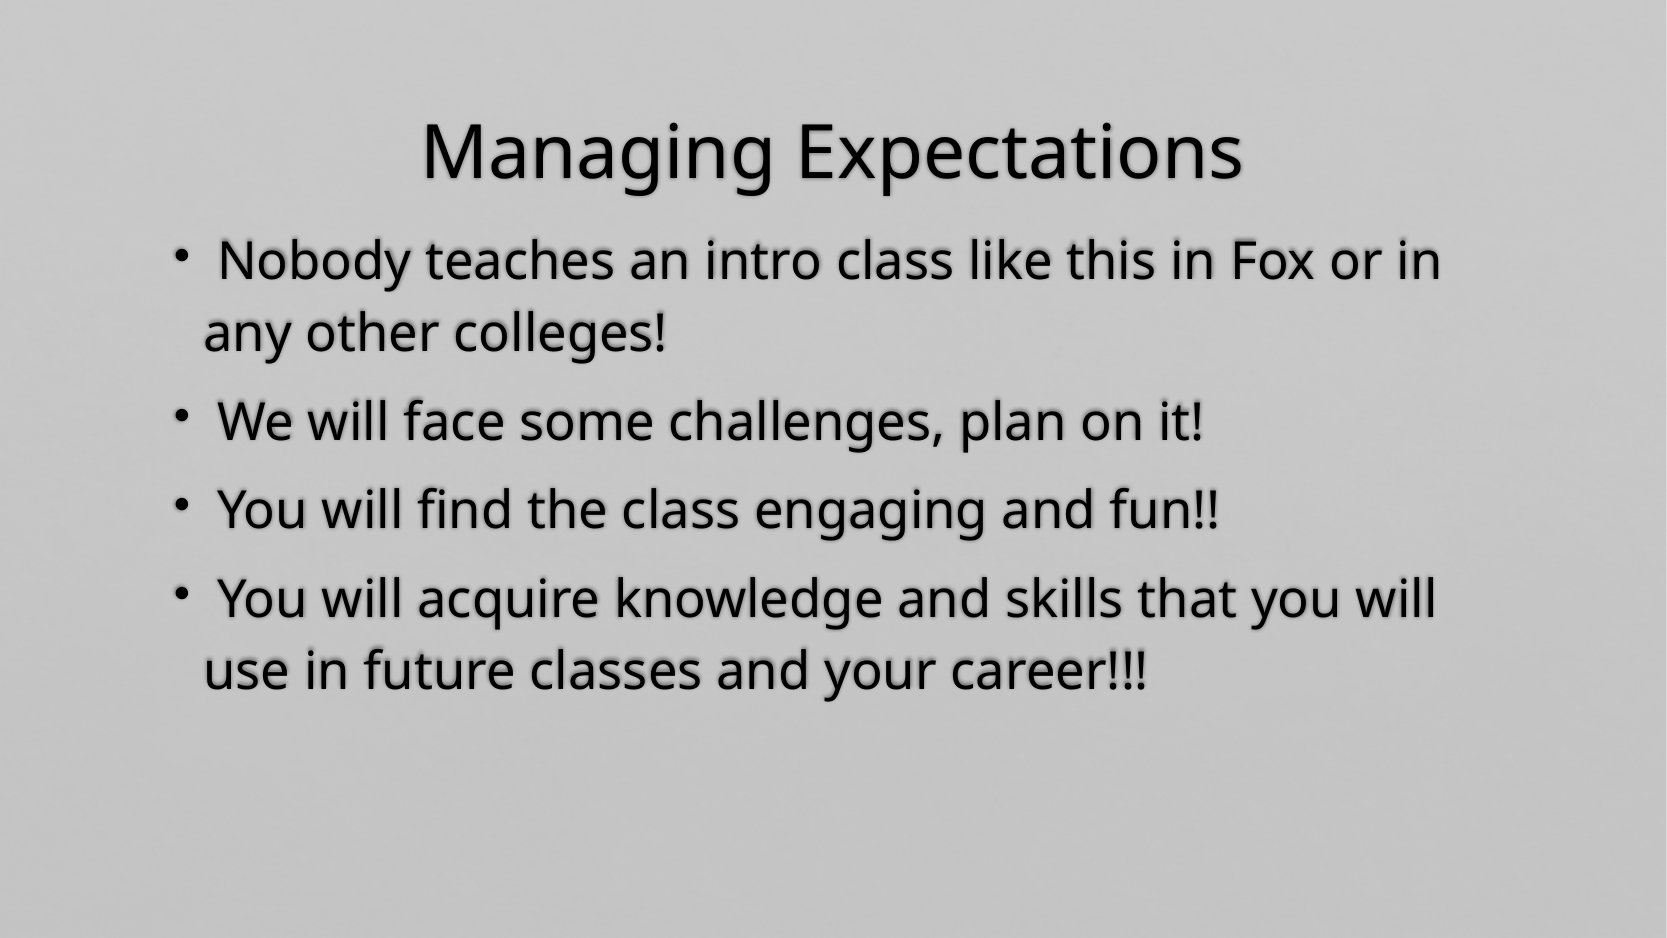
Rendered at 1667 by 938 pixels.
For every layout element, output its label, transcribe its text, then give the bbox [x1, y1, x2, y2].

title Managing Expectations [124, 83, 1541, 216]
list Nobody teaches an intro class like this in Fox or in any other colleges! We will face some challenges, plan on it! You will find the class engaging and fun!! You will acquire knowledge and skills that you will use in future classes and your career!!! [157, 216, 1508, 891]
